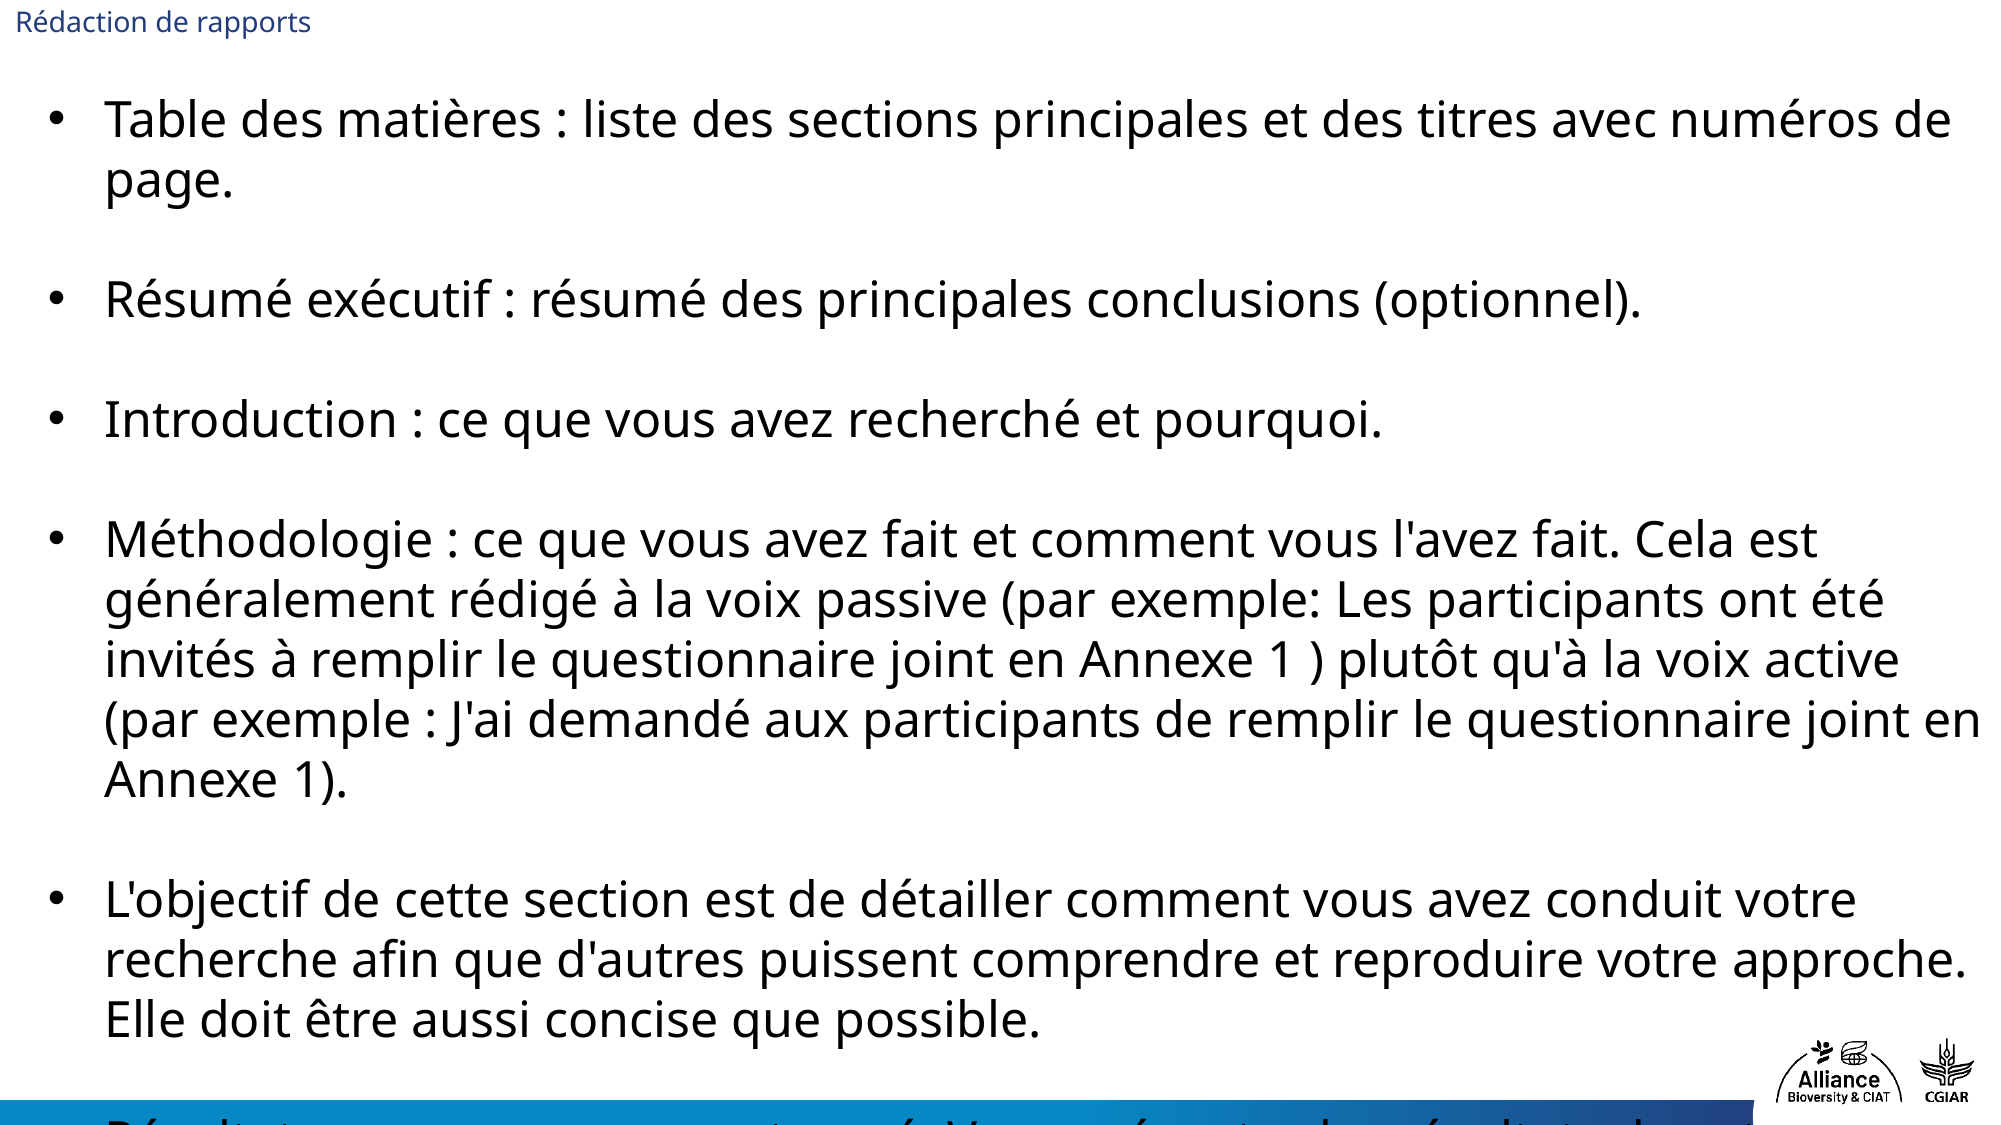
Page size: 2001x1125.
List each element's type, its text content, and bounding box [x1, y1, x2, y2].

text_box Table des matières : liste des sections principales et des titres avec numéros de page. Résumé exécutif : résumé des principales conclusions (optionnel). Introduction : ce que vous avez recherché et pourquoi. Méthodologie : ce que vous avez fait et comment vous l'avez fait. Cela est généralement rédigé à la voix passive (par exemple: Les participants ont été invités à remplir le questionnaire joint en Annexe 1 ) plutôt qu'à la voix active (par exemple : J'ai demandé aux participants de remplir le questionnaire joint en Annexe 1). L'objectif de cette section est de détailler comment vous avez conduit votre recherche afin que d'autres puissent comprendre et reproduire votre approche. Elle doit être aussi concise que possible. Résultats : ce que vous avez trouvé. Vous présentez les résultats de votre recherche mais ne les interprétez pas. Discussion : pertinence de vos résultats, comment ils s'intègrent aux autres recherches dans le domaine. Conclusion : résumé des résultats et conclusions. [33, 79, 2000, 1125]
title Rédaction de rapports [0, 0, 1115, 80]
